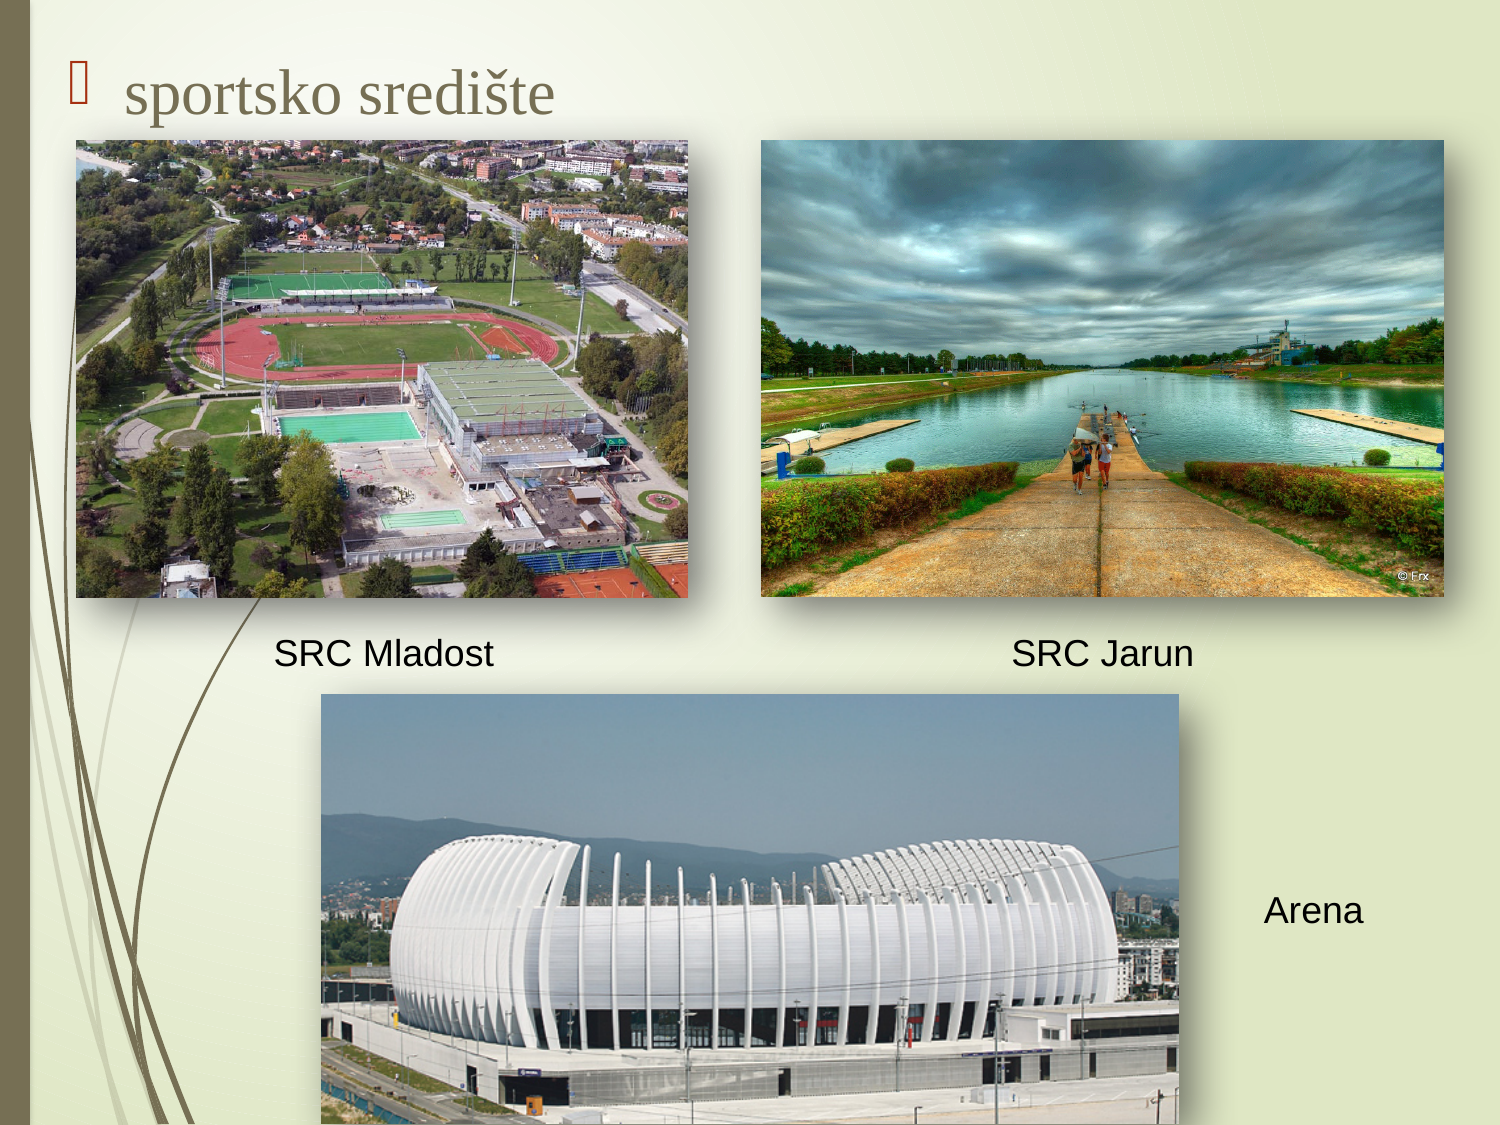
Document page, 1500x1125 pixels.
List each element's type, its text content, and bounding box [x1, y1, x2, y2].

picture [761, 140, 1444, 598]
list sportsko središte [53, 42, 1373, 138]
picture [320, 694, 1180, 1125]
picture [76, 140, 688, 599]
text_box SRC Mladost [159, 621, 609, 682]
text_box Arena [1184, 879, 1450, 939]
text_box SRC Jarun [878, 645, 1328, 682]
